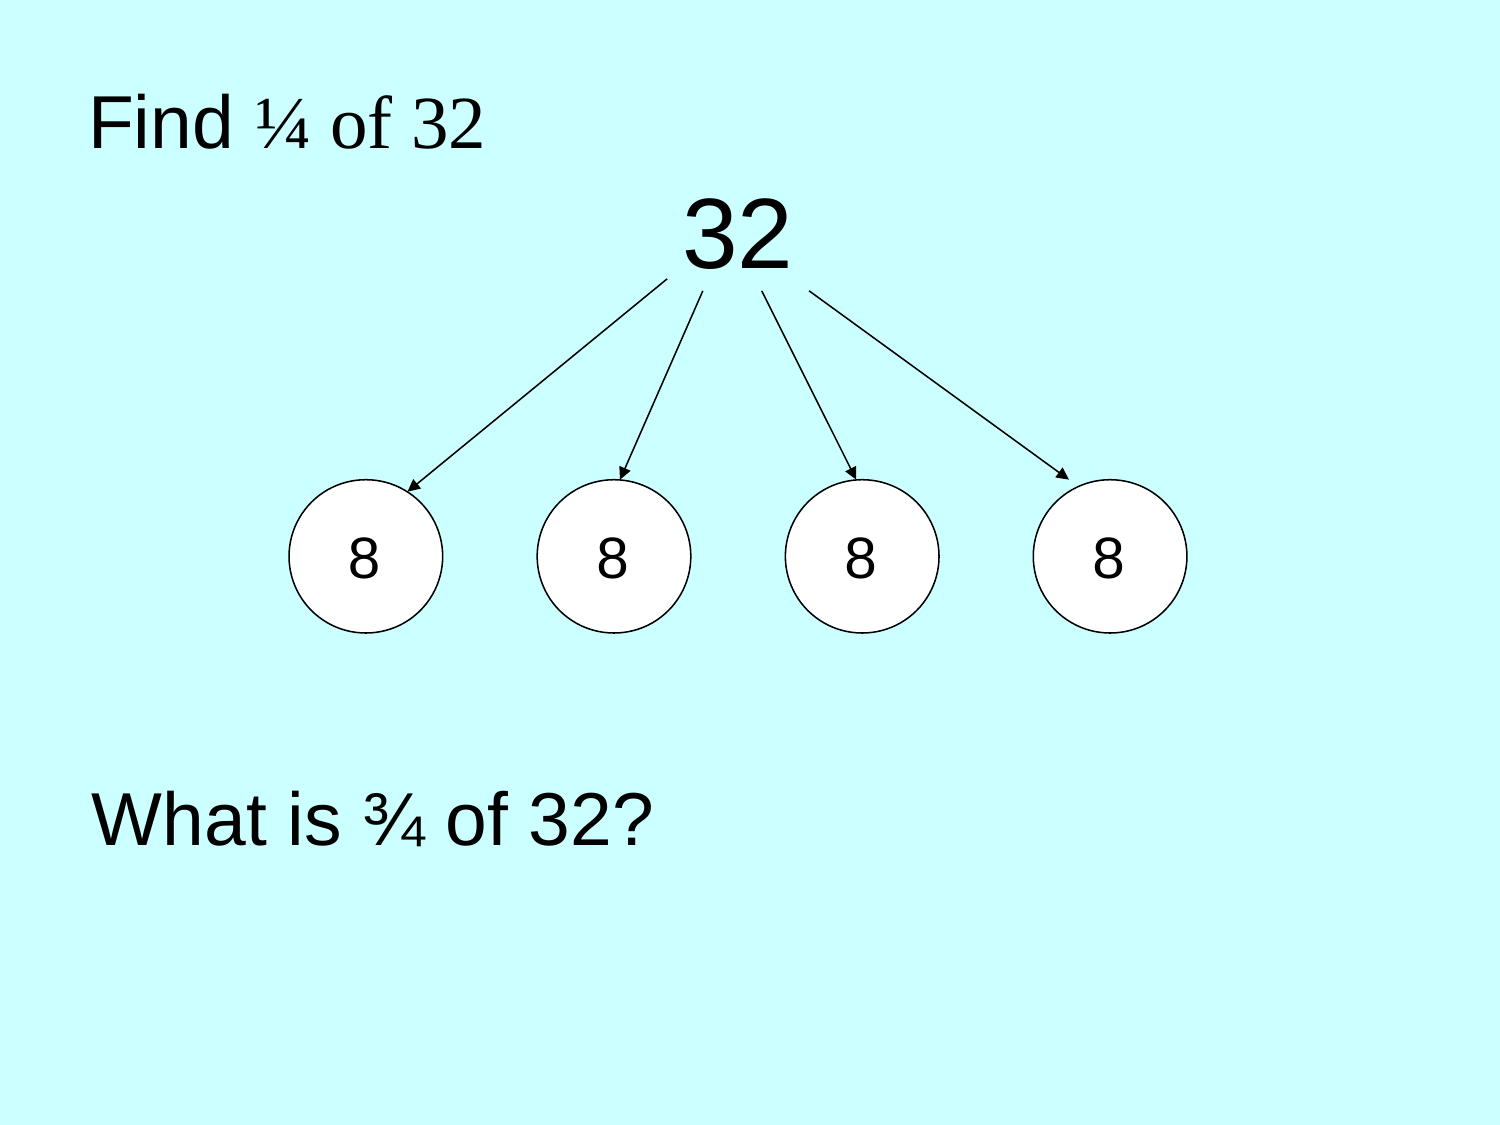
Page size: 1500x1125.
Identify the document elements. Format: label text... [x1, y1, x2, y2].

text_box [785, 479, 940, 634]
text_box [619, 290, 703, 480]
text_box [1033, 479, 1187, 634]
text_box 8 [1077, 512, 1140, 598]
text_box [407, 278, 668, 492]
text_box [809, 290, 1069, 480]
text_box [761, 290, 857, 480]
text_box What is ¾ of 32? [77, 763, 670, 868]
text_box [289, 479, 443, 634]
text_box 8 [333, 512, 396, 598]
text_box 8 [829, 512, 892, 598]
text_box 32 [667, 160, 809, 296]
text_box [537, 479, 691, 634]
text_box Find ¼ of 32 [73, 66, 502, 172]
text_box 8 [581, 512, 644, 598]
